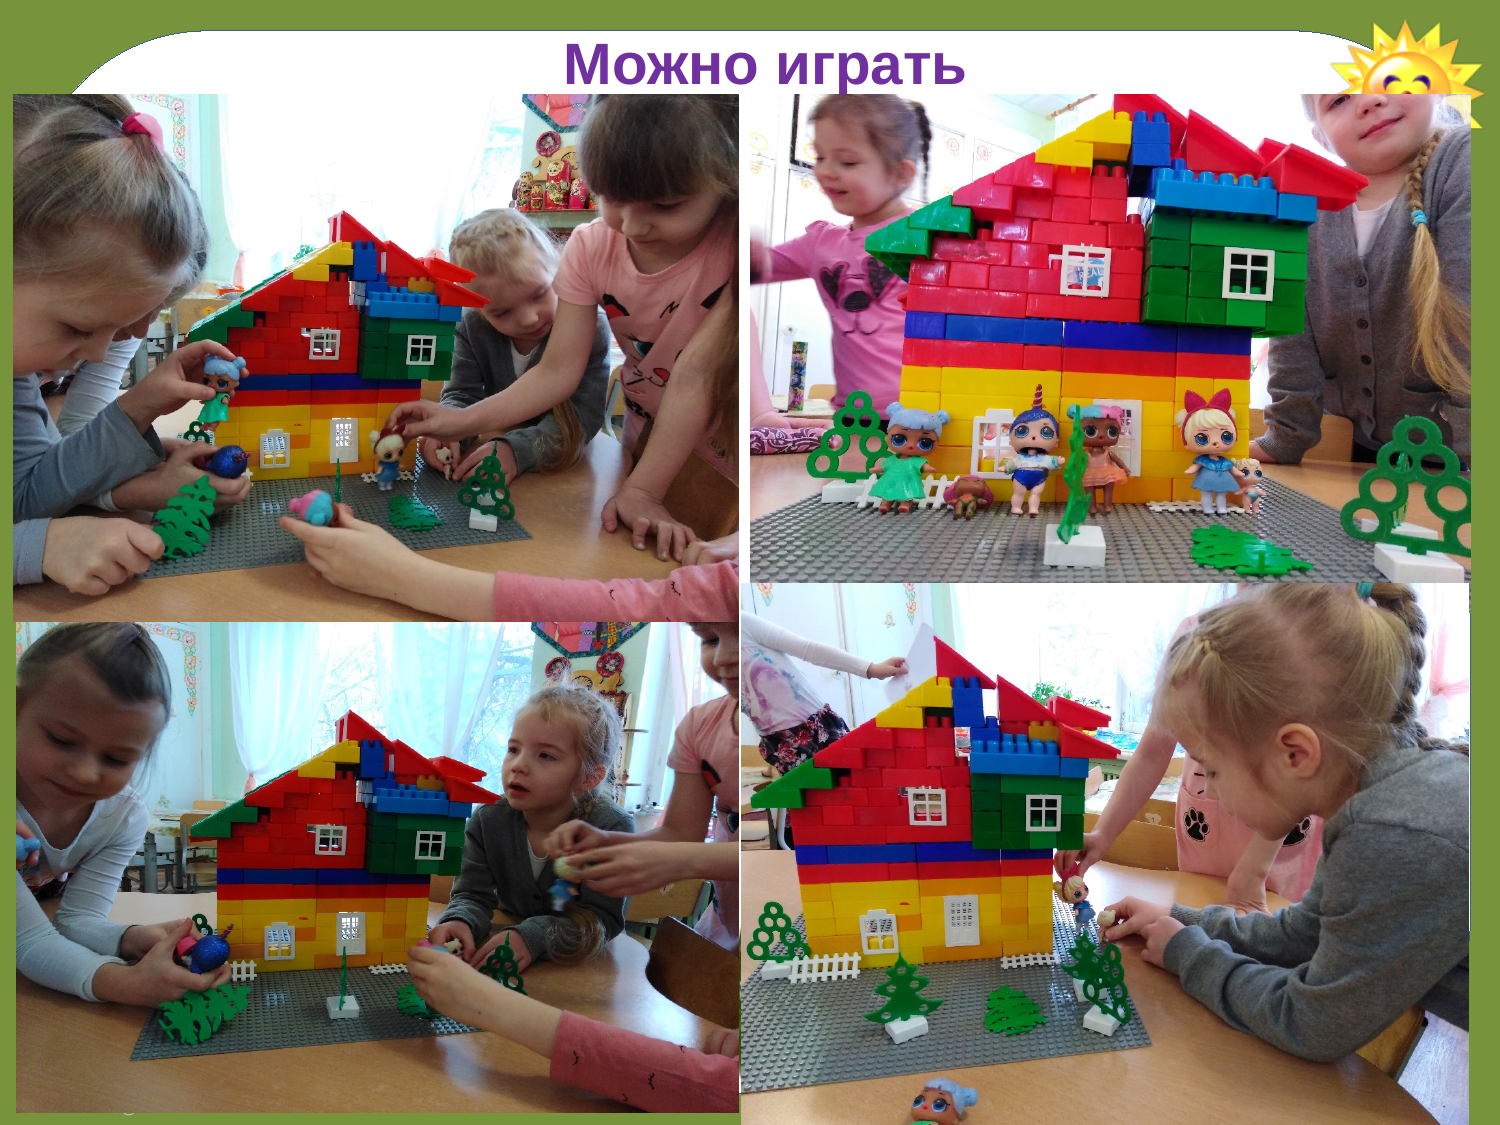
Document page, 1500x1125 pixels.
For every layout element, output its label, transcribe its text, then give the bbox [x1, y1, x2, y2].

picture [12, 19, 1486, 1125]
text_box Можно играть [549, 19, 1388, 97]
